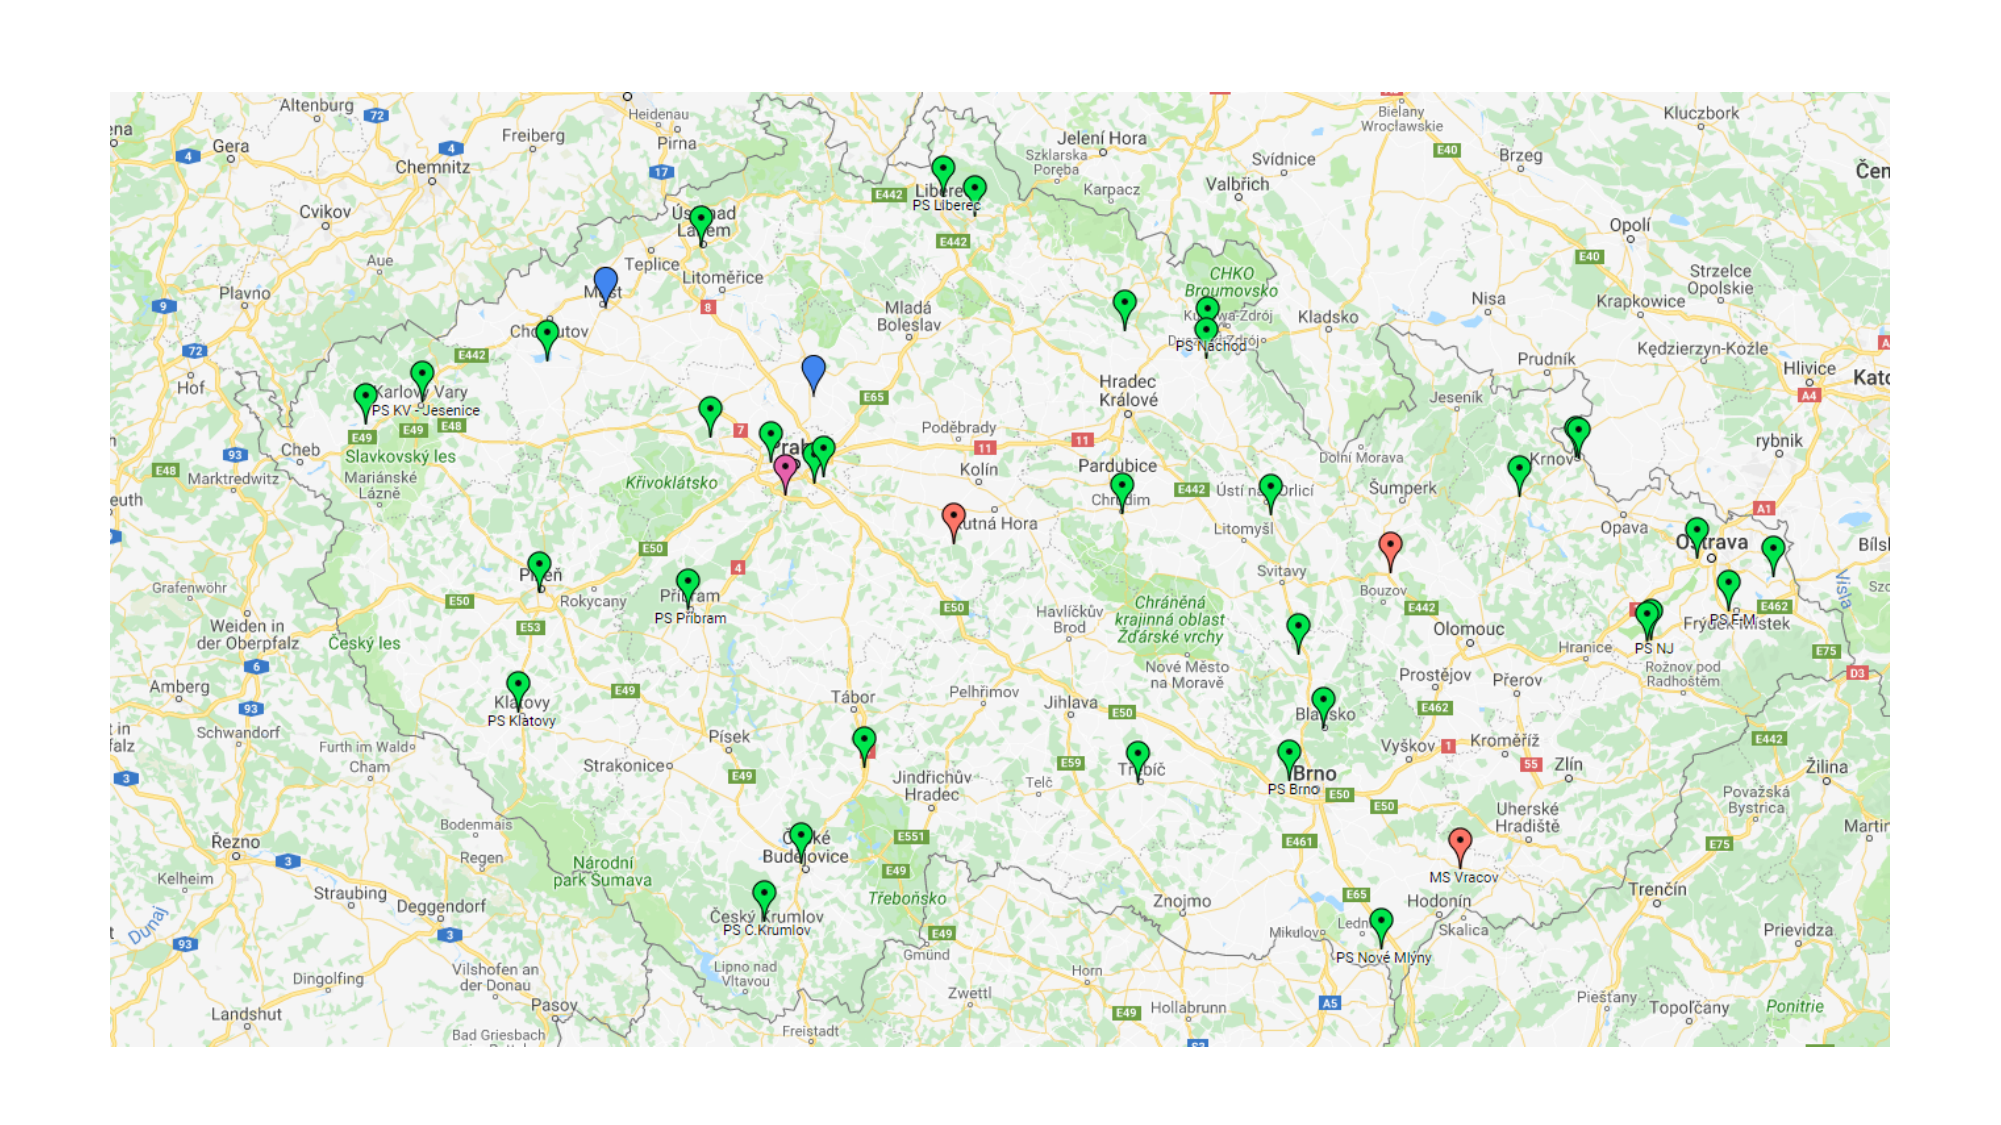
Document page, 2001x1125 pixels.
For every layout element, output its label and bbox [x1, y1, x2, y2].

picture [110, 92, 1890, 1047]
